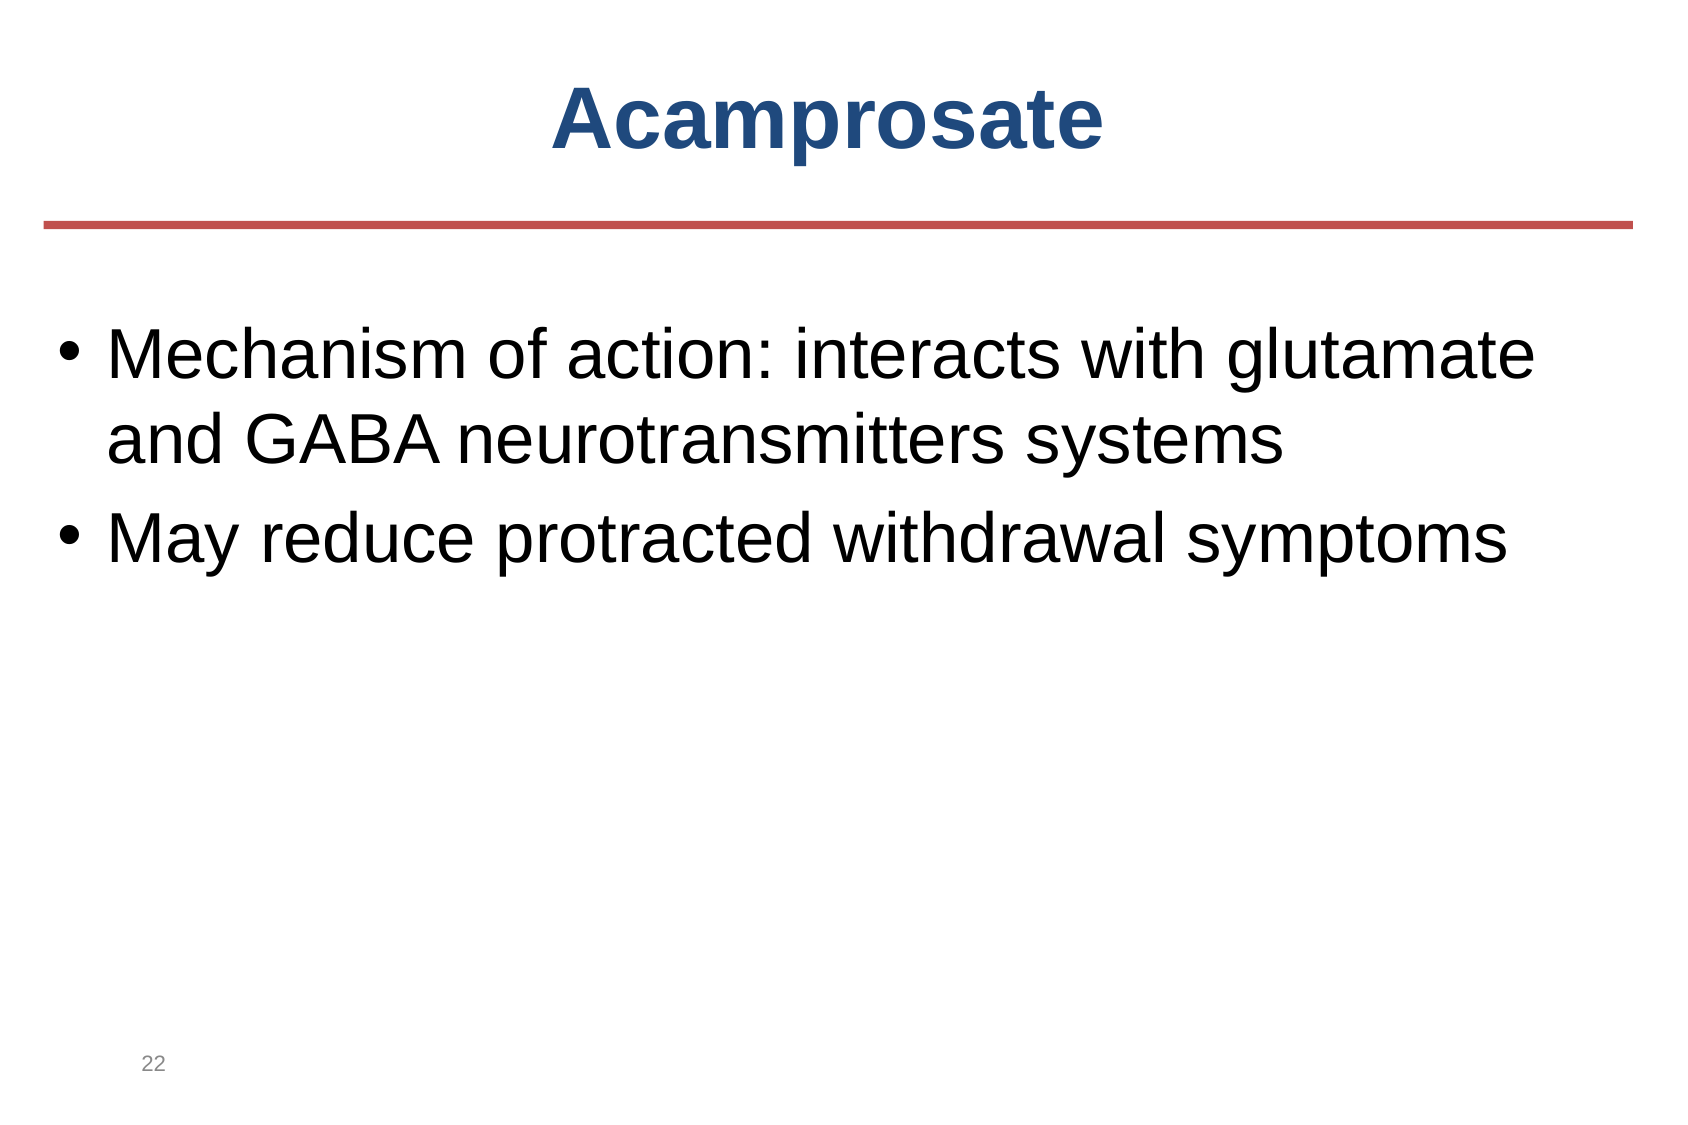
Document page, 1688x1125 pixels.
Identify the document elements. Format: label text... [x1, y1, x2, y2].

list Mechanism of action: interacts with glutamate and GABA neurotransmitters systems May reduce protracted withdrawal symptoms [41, 299, 1632, 1026]
title Acamprosate [0, 13, 1684, 213]
slide_number 22 [126, 1025, 479, 1100]
